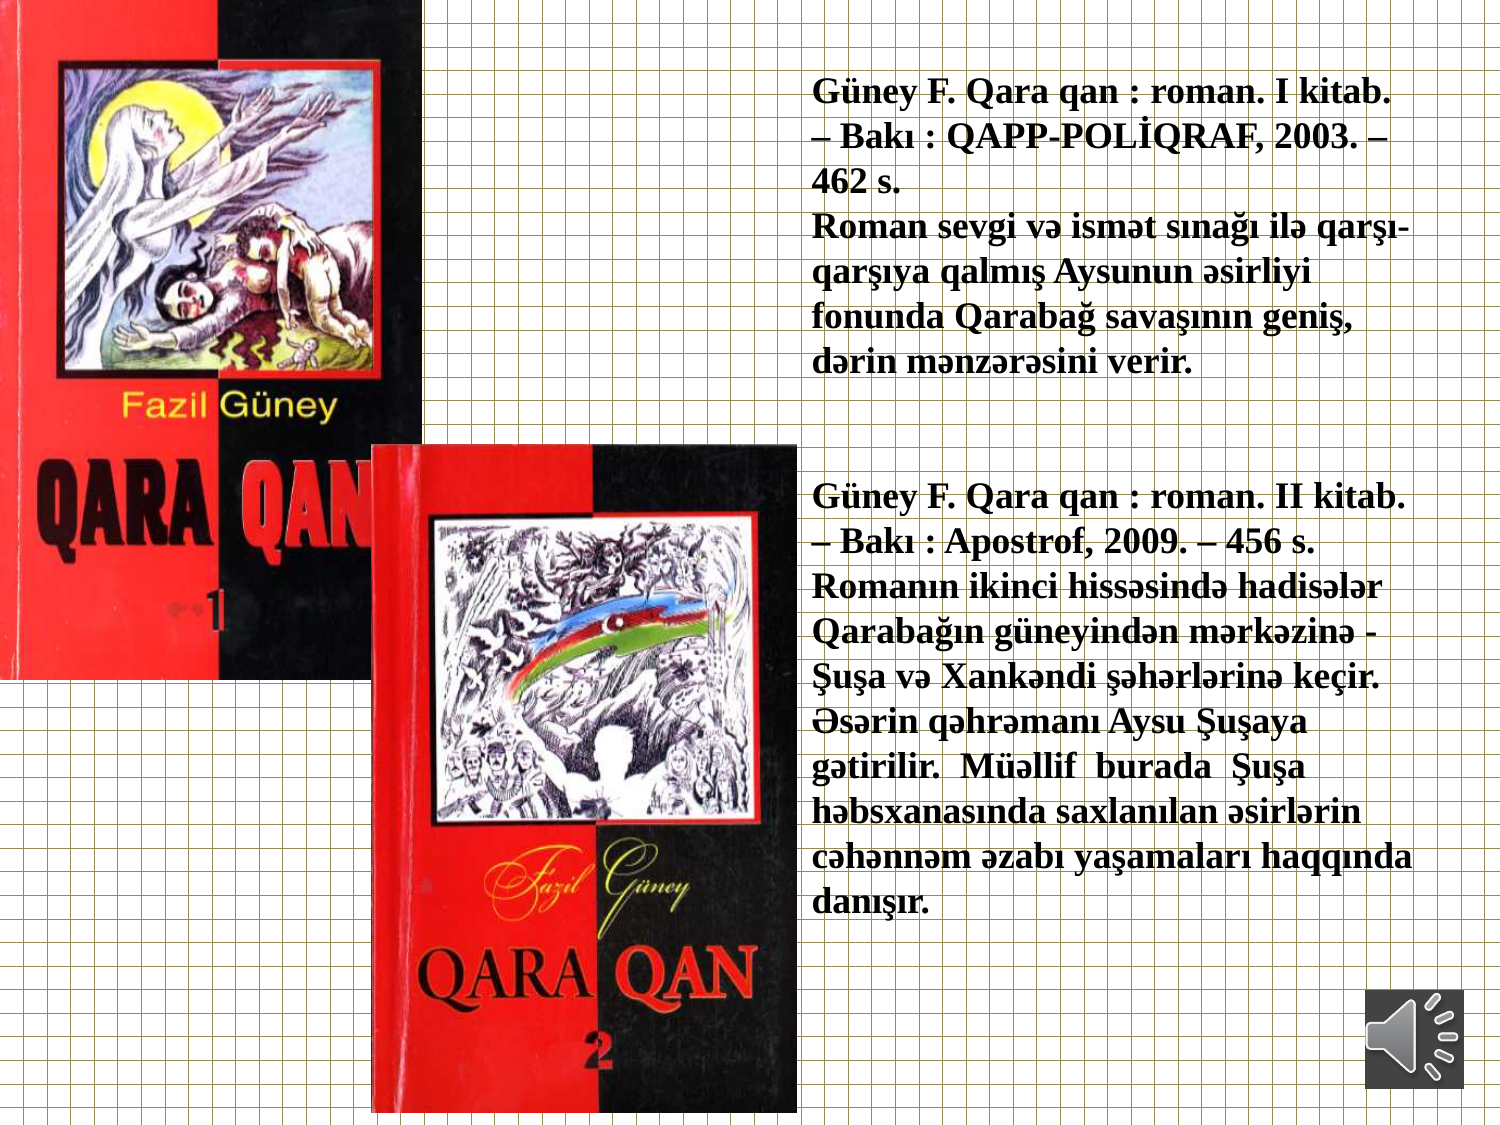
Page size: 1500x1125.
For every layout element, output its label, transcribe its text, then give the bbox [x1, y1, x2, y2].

picture [1364, 989, 1465, 1090]
picture [0, 0, 797, 1113]
text_box Güney F. Qara qan : roman. I kitab. – Bakı : QAPP-POLİQRAF, 2003. – 462 s. Roman sevgi və ismət sınağı ilə qarşı-qarşıya qalmış Aysunun əsirliyi fonunda Qarabağ savaşının geniş, dərin mənzərəsini verir. Güney F. Qara qan : roman. II kitab. – Bakı : Apostrof, 2009. – 456 s. Romanın ikinci hissəsində hadisələr Qarabağın güneyindən mərkəzinə - Şuşa və Xankəndi şəhərlərinə keçir. Əsərin qəhrəmanı Aysu Şuşaya gətirilir. Müəllif burada Şuşa həbsxanasında saxlanılan əsirlərin cəhənnəm əzabı yaşamaları haqqında danışır. [796, 58, 1430, 929]
